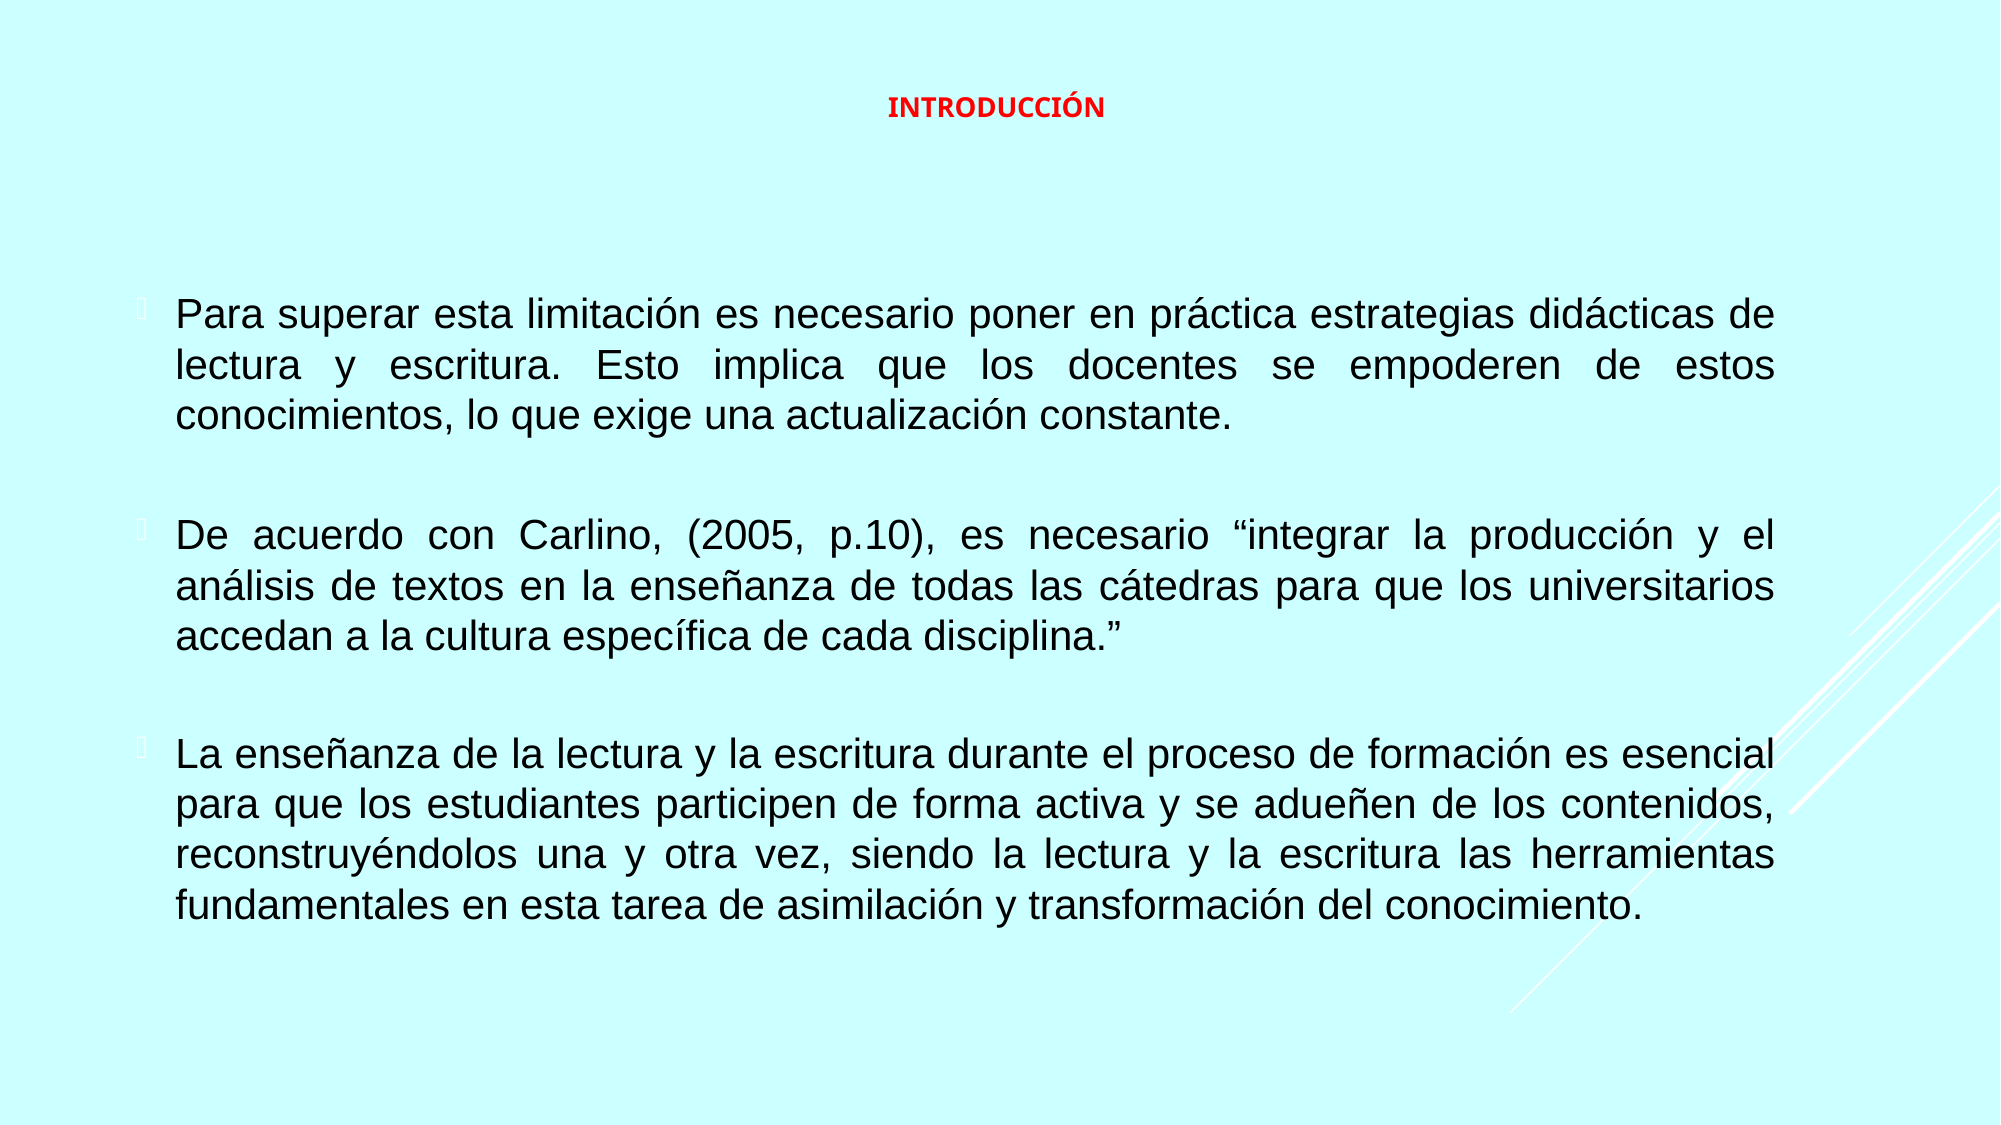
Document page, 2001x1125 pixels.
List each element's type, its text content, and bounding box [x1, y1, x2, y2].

list Para superar esta limitación es necesario poner en práctica estrategias didácticas de lectura y escritura. Esto implica que los docentes se empoderen de estos conocimientos, lo que exige una actualización constante. De acuerdo con Carlino, (2005, p.10), es necesario “integrar la producción y el análisis de textos en la enseñanza de todas las cátedras para que los universitarios accedan a la cultura específica de cada disciplina.” La enseñanza de la lectura y la escritura durante el proceso de formación es esencial para que los estudiantes participen de forma activa y se adueñen de los contenidos, reconstruyéndolos una y otra vez, siendo la lectura y la escritura las herramientas fundamentales en esta tarea de asimilación y transformación del conocimiento. [120, 206, 1791, 1125]
title INTRODUCCIÓN [137, 16, 1863, 174]
